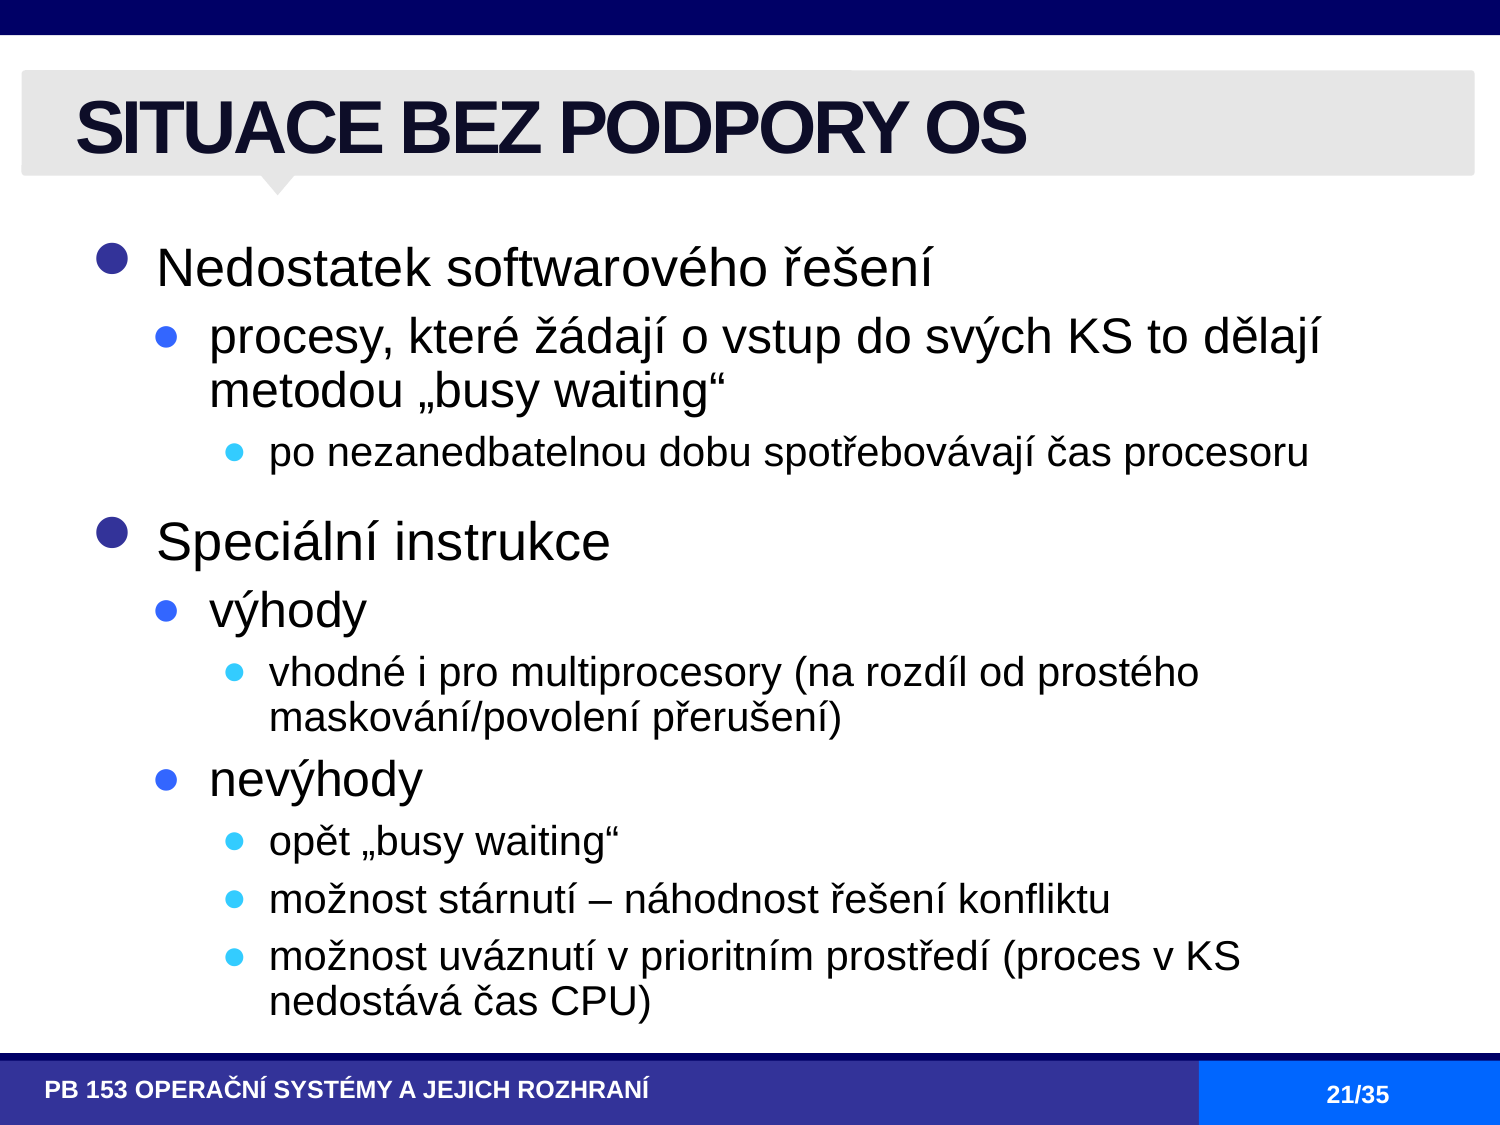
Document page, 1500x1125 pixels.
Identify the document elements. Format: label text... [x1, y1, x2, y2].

list Nedostatek softwarového řešení procesy, které žádají o vstup do svých KS to dělají metodou „busy waiting“ po nezanedbatelnou dobu spotřebovávají čas procesoru Speciální instrukce výhody vhodné i pro multiprocesory (na rozdíl od prostého maskování/povolení přerušení) nevýhody opět „busy waiting“ možnost stárnutí – náhodnost řešení konfliktu možnost uváznutí v prioritním prostředí (proces v KS nedostává čas CPU) [76, 231, 1459, 1024]
title SITUACE BEZ PODPORY OS [74, 44, 1471, 209]
footer PB 153 OPERAČNÍ SYSTÉMY A JEJICH ROZHRANÍ [29, 1065, 1200, 1125]
